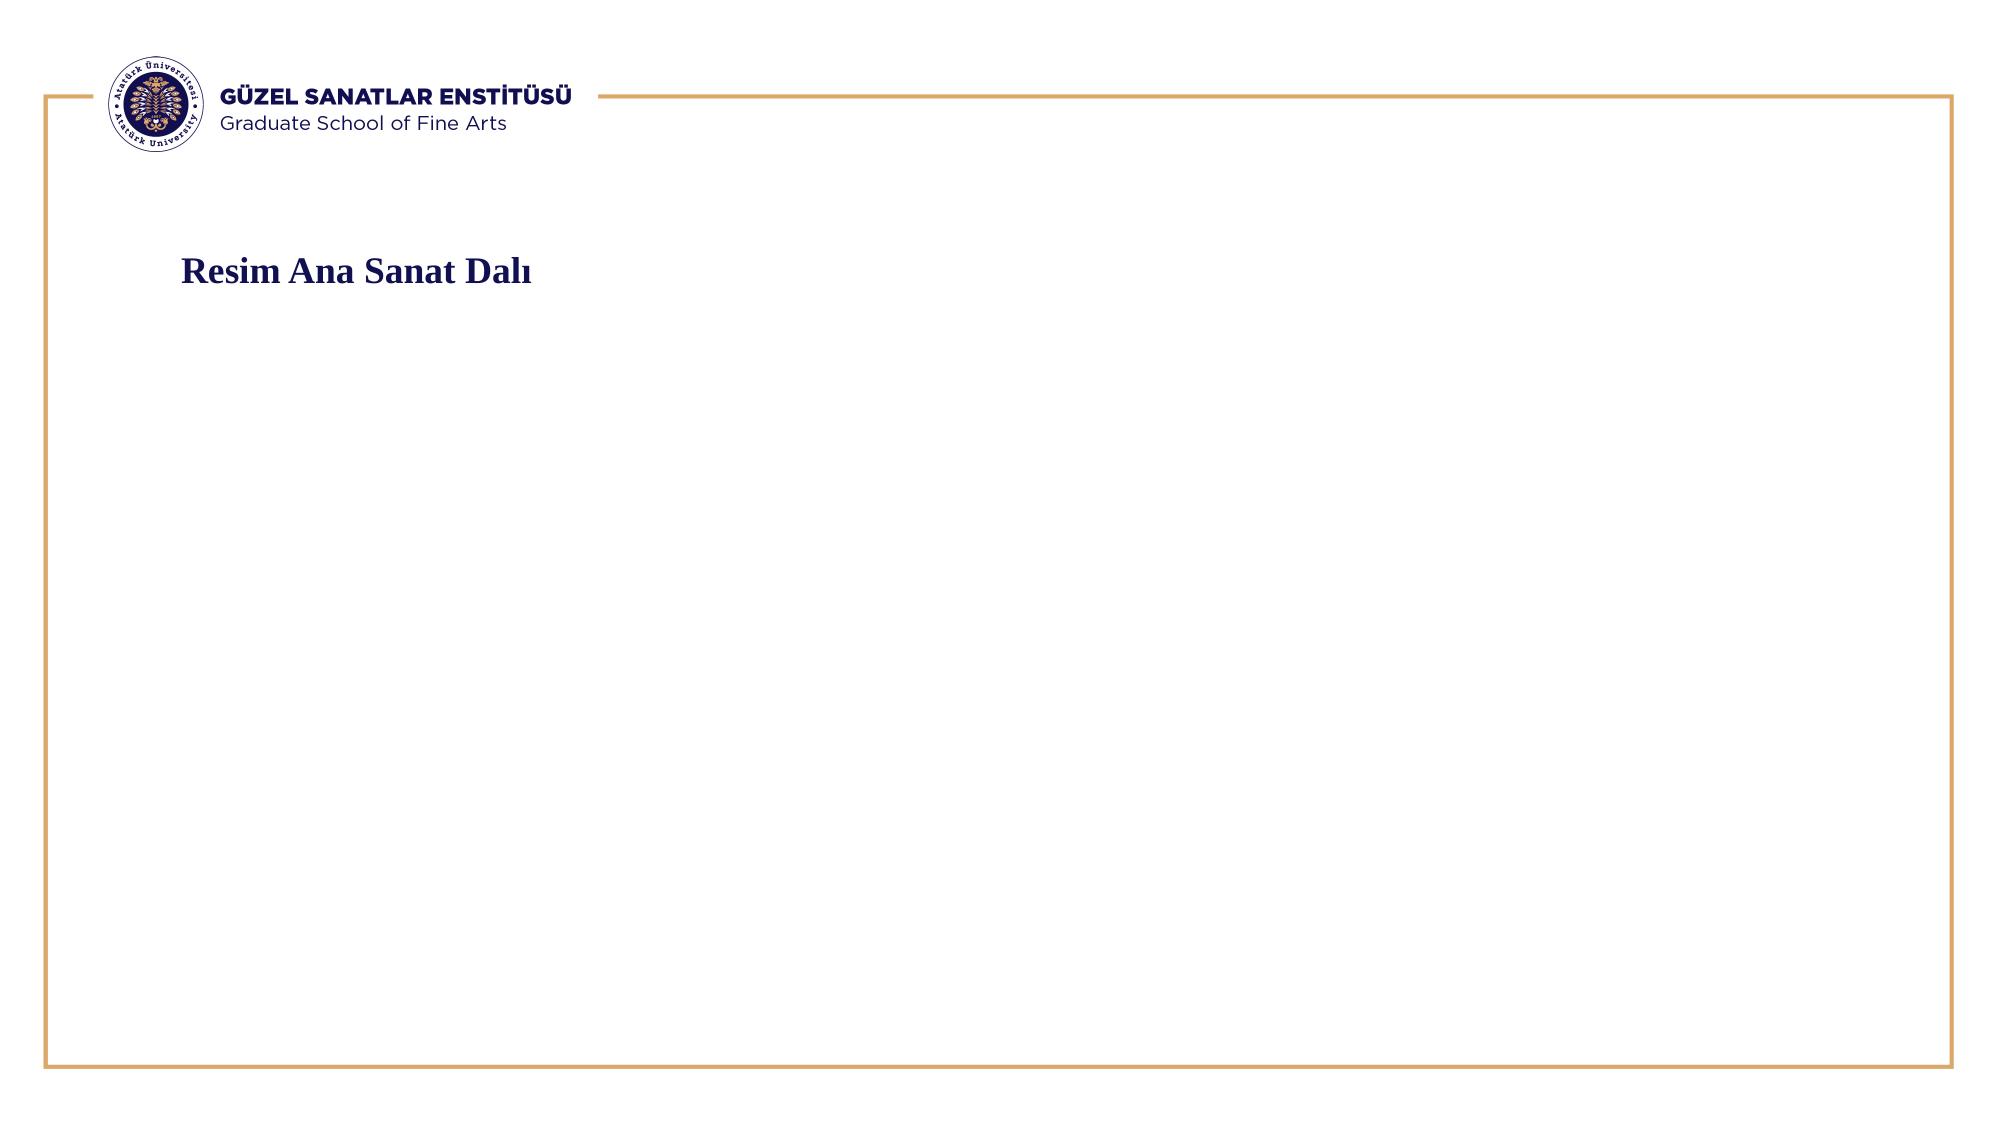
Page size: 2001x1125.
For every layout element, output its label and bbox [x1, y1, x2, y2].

picture [43, 56, 1954, 1069]
